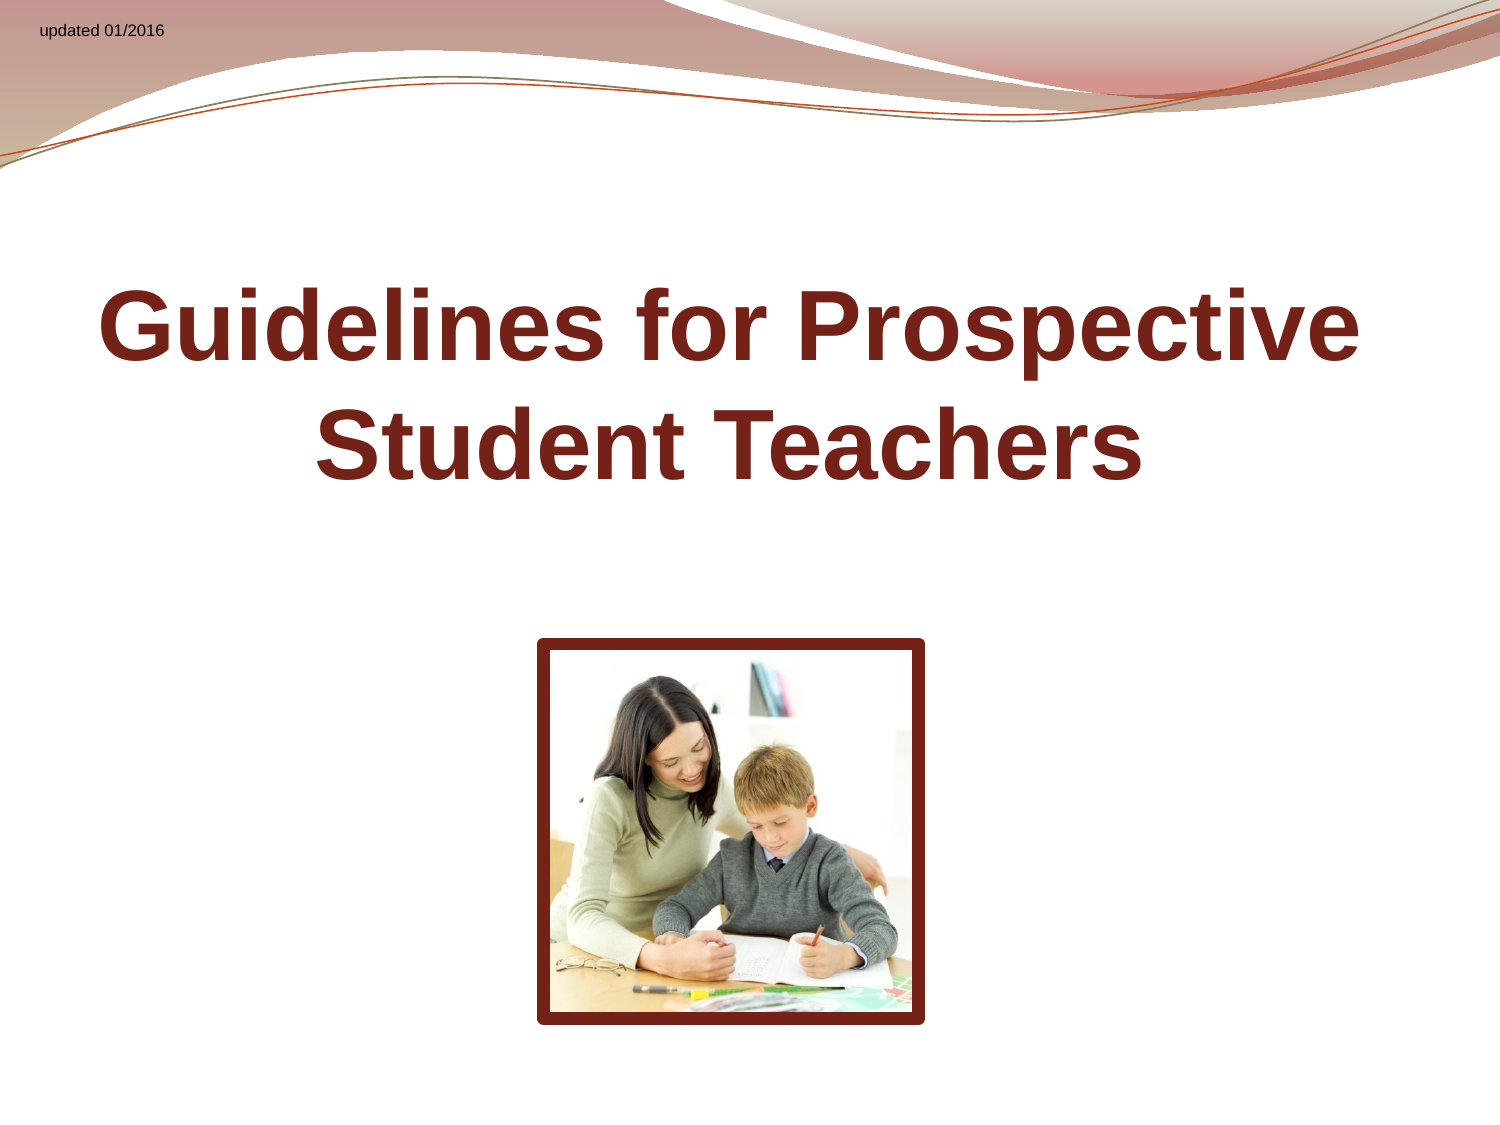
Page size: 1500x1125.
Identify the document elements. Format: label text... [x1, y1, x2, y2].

title Guidelines for Prospective Student Teachers [87, 249, 1376, 500]
picture [549, 649, 913, 1013]
